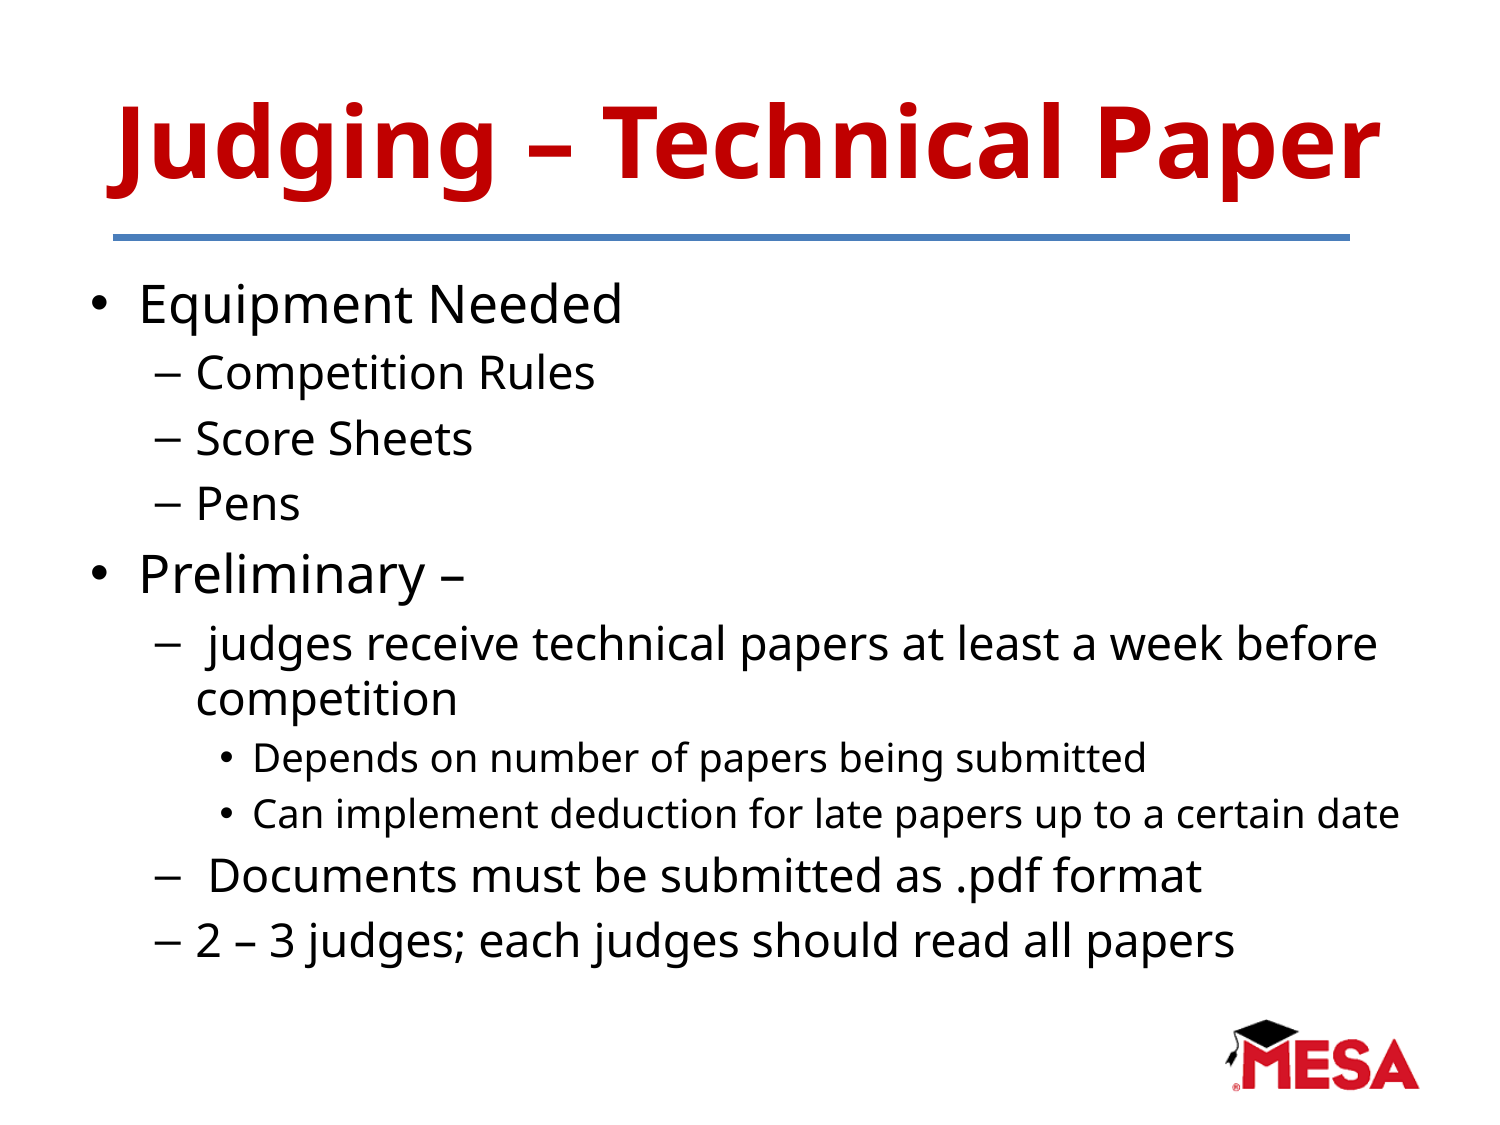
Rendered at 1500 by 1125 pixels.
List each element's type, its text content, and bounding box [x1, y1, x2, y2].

title Judging – Technical Paper [75, 45, 1425, 233]
list Equipment Needed Competition Rules Score Sheets Pens Preliminary – judges receive technical papers at least a week before competition Depends on number of papers being submitted Can implement deduction for late papers up to a certain date Documents must be submitted as .pdf format 2 – 3 judges; each judges should read all papers [75, 262, 1425, 1005]
picture [1212, 1019, 1432, 1099]
